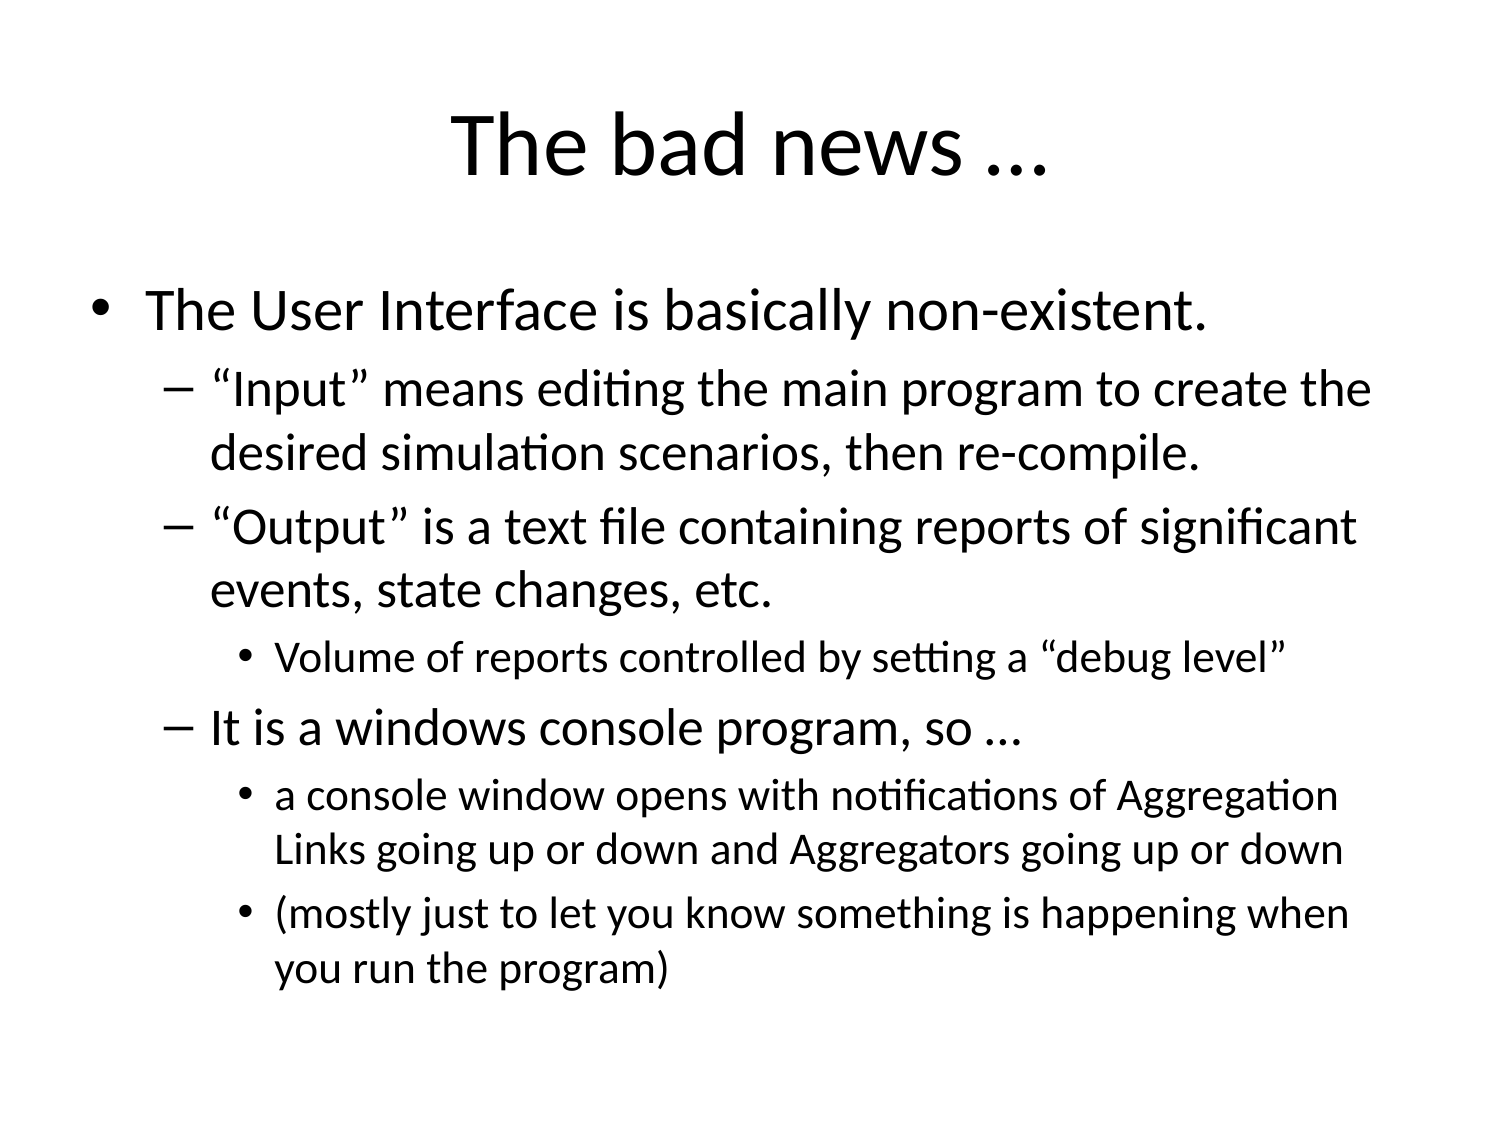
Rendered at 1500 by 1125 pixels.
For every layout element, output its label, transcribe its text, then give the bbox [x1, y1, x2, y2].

list The User Interface is basically non-existent. “Input” means editing the main program to create the desired simulation scenarios, then re-compile. “Output” is a text file containing reports of significant events, state changes, etc. Volume of reports controlled by setting a “debug level” It is a windows console program, so … a console window opens with notifications of Aggregation Links going up or down and Aggregators going up or down (mostly just to let you know something is happening when you run the program) [75, 262, 1425, 1005]
title The bad news … [75, 45, 1425, 233]
